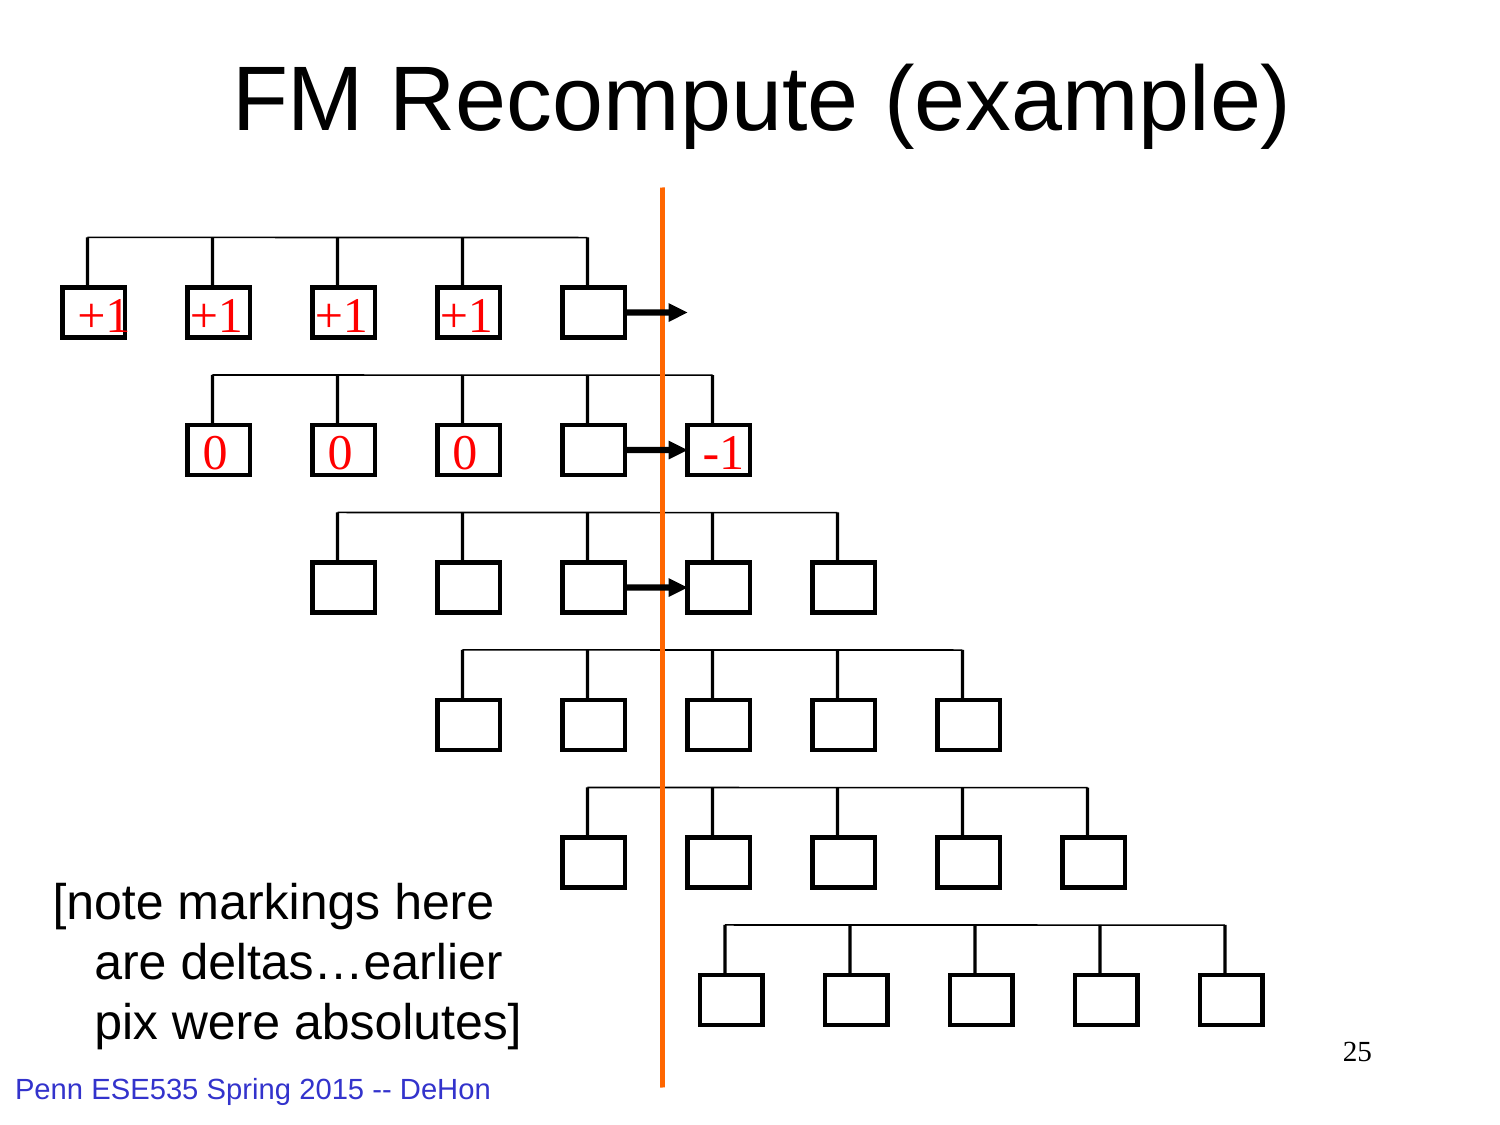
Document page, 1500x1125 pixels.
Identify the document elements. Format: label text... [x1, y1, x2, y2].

text_box [note markings here are deltas…earlier pix were absolutes] [37, 862, 538, 1058]
slide_number Penn ESE535 Spring 2015 -- DeHon [0, 1062, 576, 1125]
slide_number 25 [1074, 1024, 1388, 1101]
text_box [62, 237, 1263, 1026]
title FM Recompute (example) [124, 0, 1401, 188]
